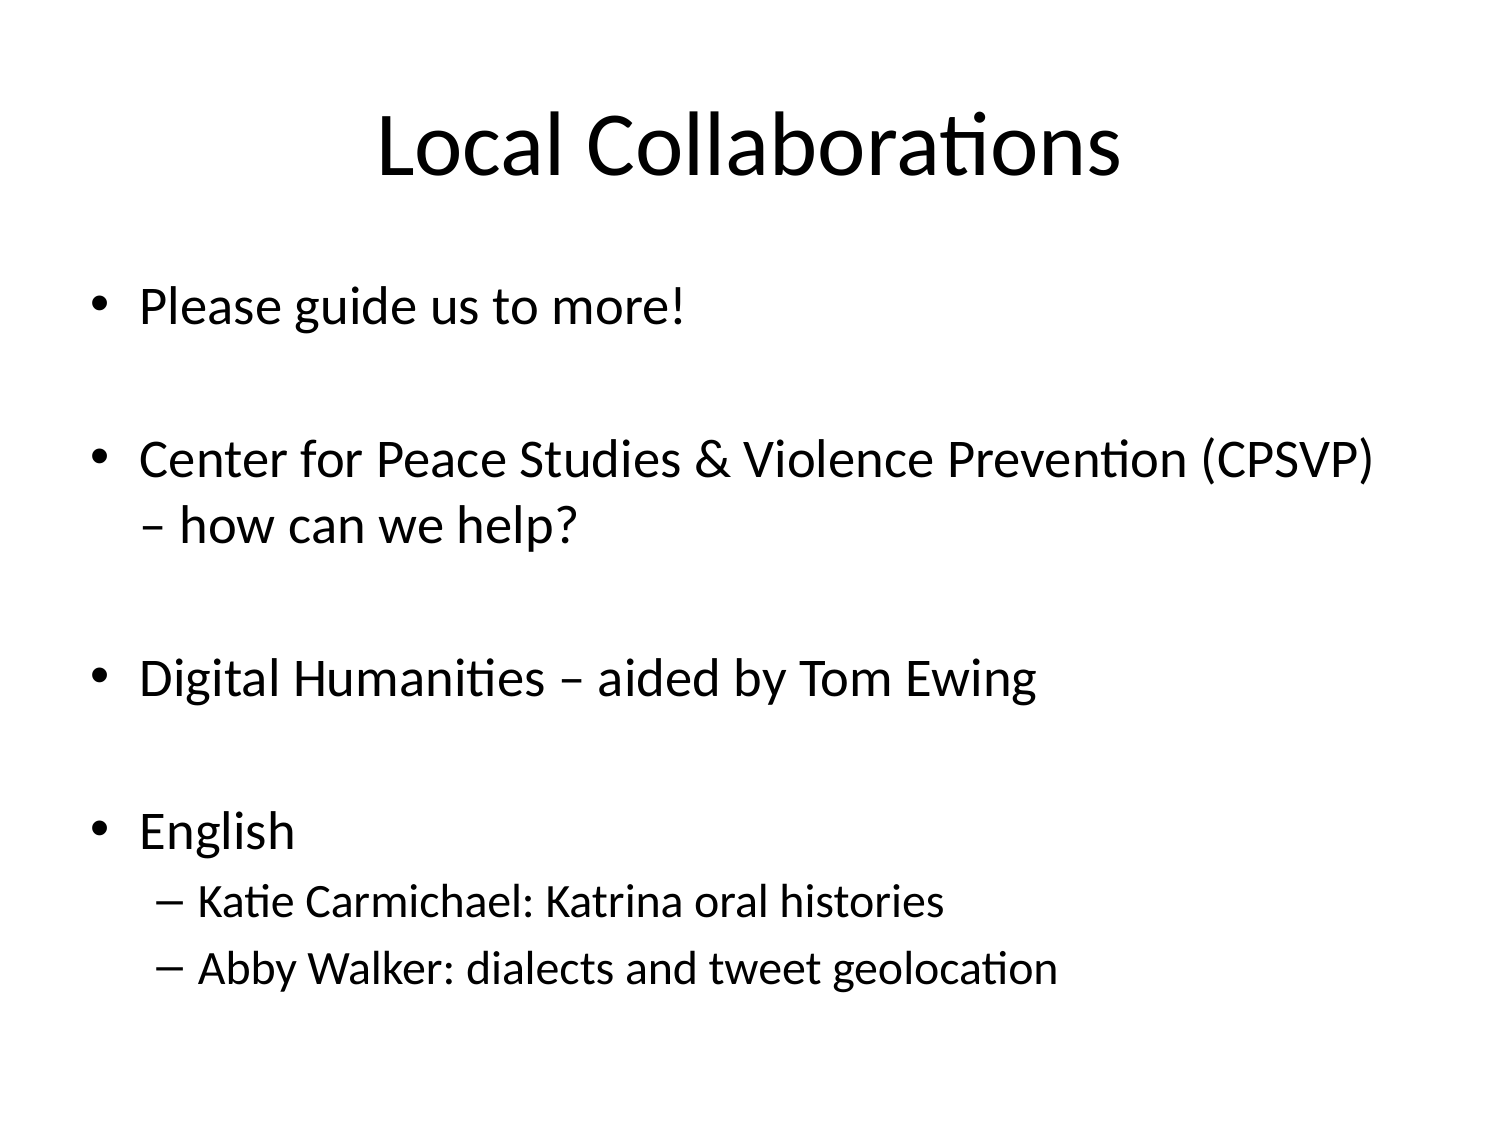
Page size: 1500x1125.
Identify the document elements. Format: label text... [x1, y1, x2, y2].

list Please guide us to more! Center for Peace Studies & Violence Prevention (CPSVP) – how can we help? Digital Humanities – aided by Tom Ewing English Katie Carmichael: Katrina oral histories Abby Walker: dialects and tweet geolocation [75, 262, 1425, 1005]
title Local Collaborations [75, 45, 1425, 233]
